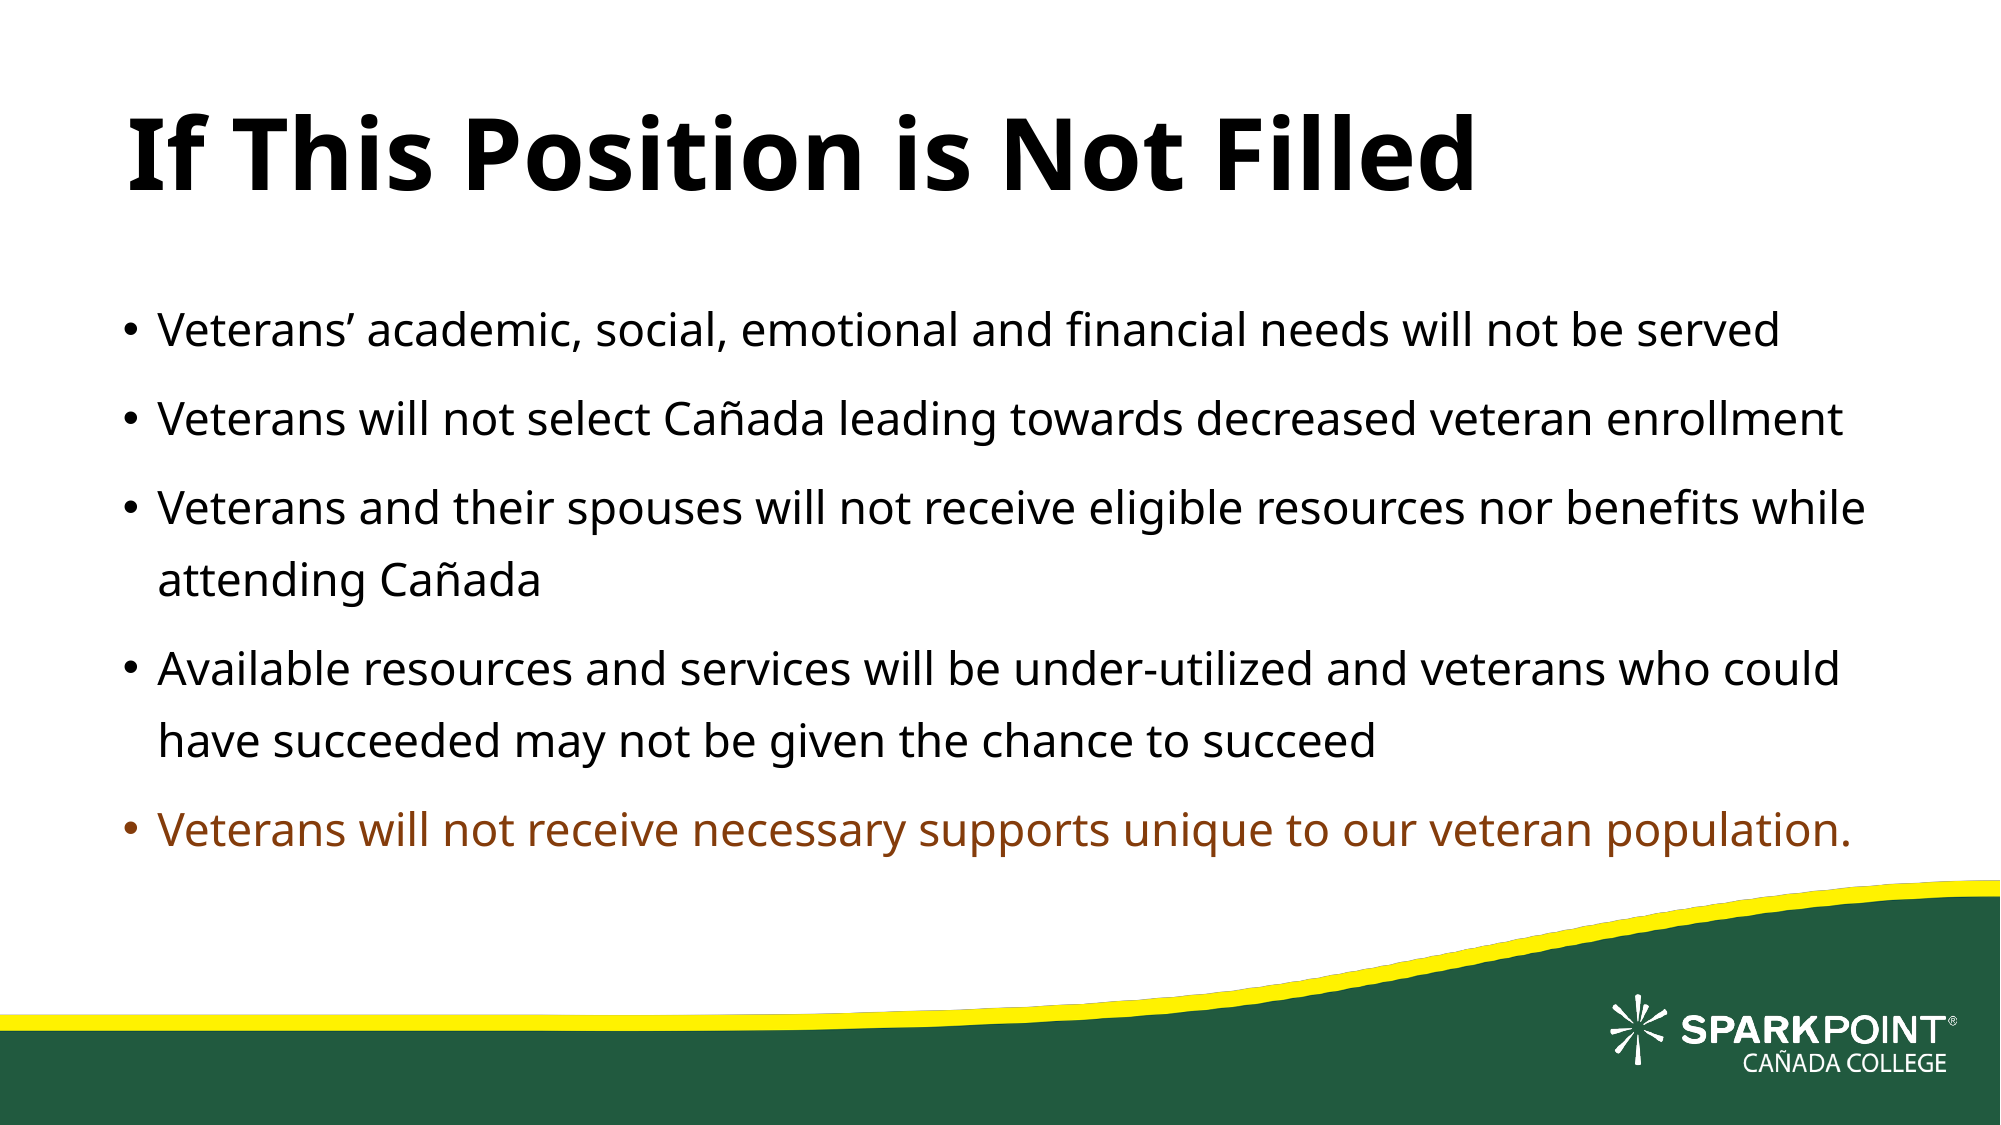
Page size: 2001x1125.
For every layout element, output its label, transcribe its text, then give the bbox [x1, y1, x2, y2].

picture [0, 828, 2000, 1125]
list Veterans’ academic, social, emotional and financial needs will not be served Veterans will not select Cañada leading towards decreased veteran enrollment Veterans and their spouses will not receive eligible resources nor benefits while attending Cañada Available resources and services will be under-utilized and veterans who could have succeeded may not be given the chance to succeed Veterans will not receive necessary supports unique to our veteran population. [107, 276, 1925, 828]
title If This Position is Not Filled [112, 29, 1958, 248]
